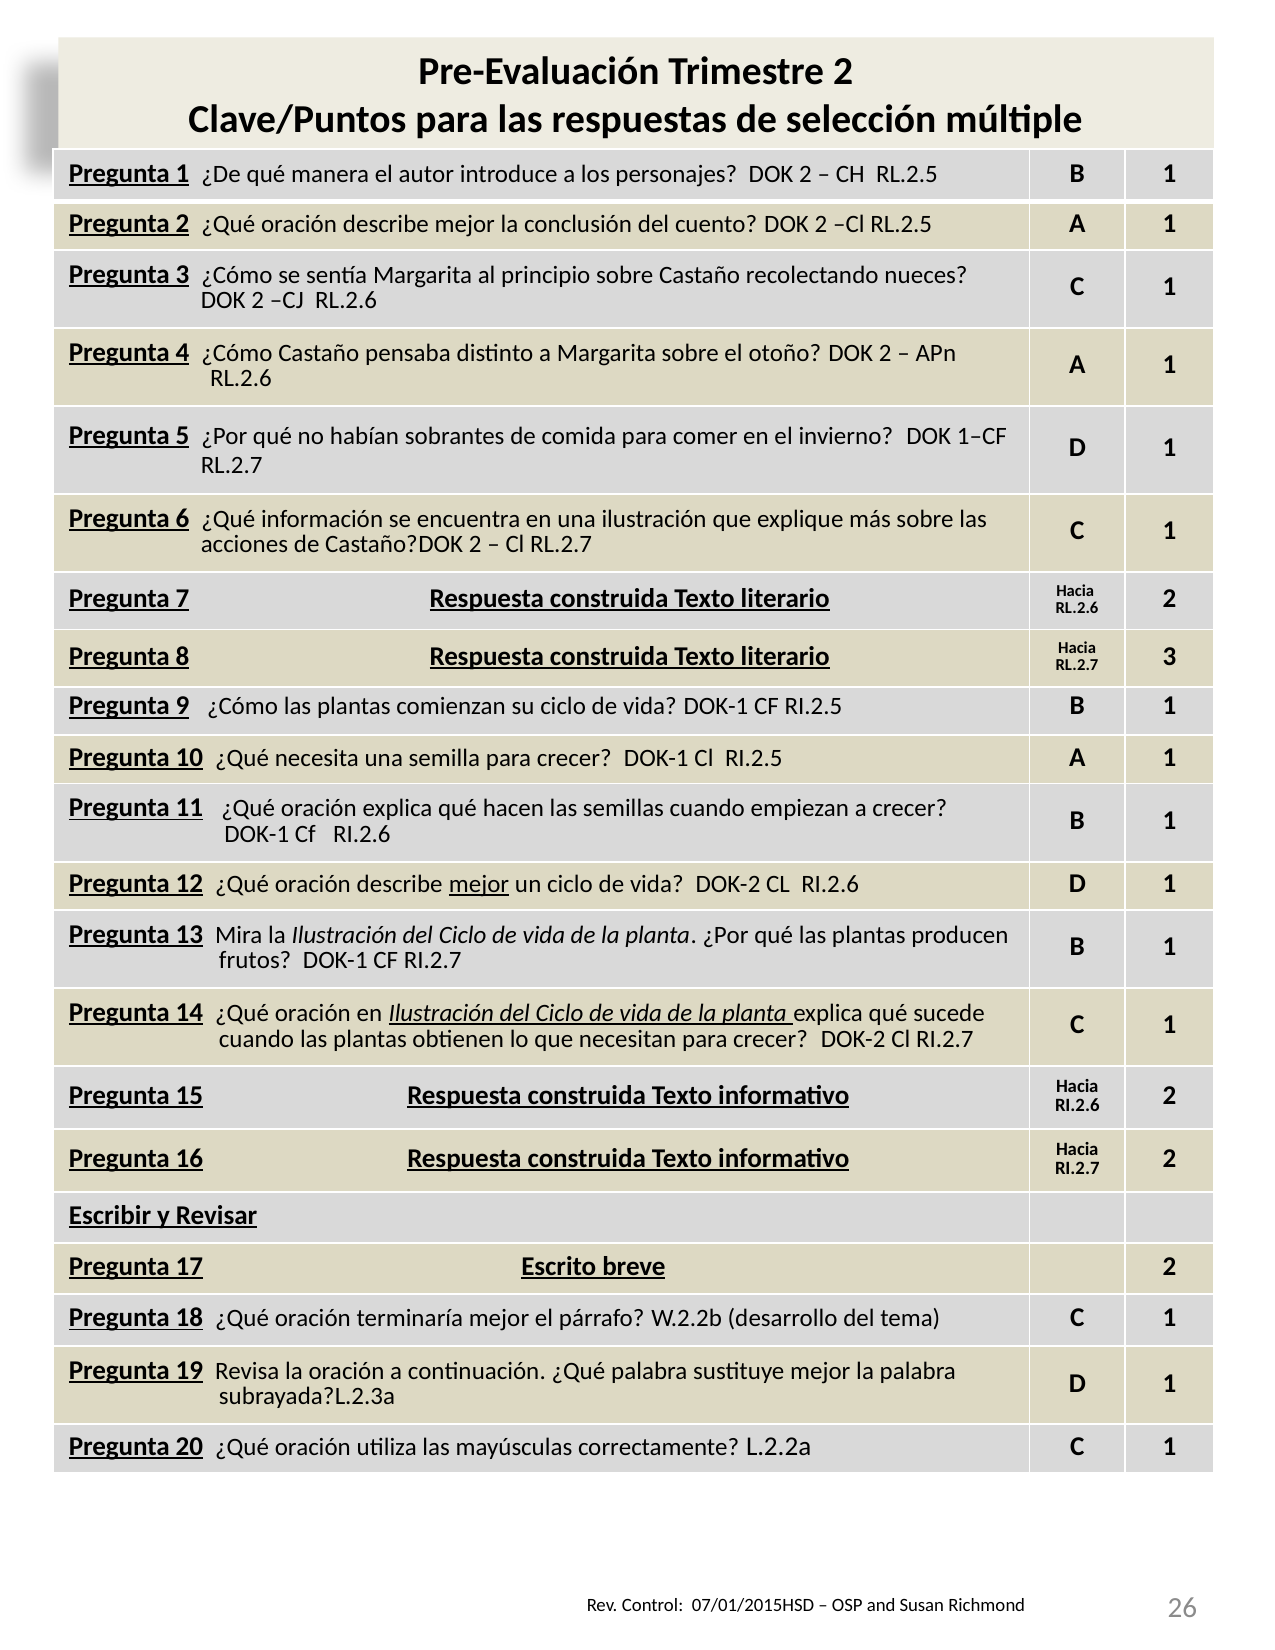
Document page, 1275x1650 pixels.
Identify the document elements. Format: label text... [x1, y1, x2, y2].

table_cell B [1030, 911, 1124, 987]
table_cell 1 [1126, 911, 1213, 987]
text_box Pre-Evaluación Trimestre 2 Clave/Puntos para las respuestas de selección múltiple [58, 37, 1214, 148]
table_cell Pregunta 4 ¿Cómo Castaño pensaba distinto a Margarita sobre el otoño? DOK 2 – APn RL.2.6 [54, 329, 1029, 405]
table_cell Pregunta 11 ¿Qué oración explica qué hacen las semillas cuando empiezan a crecer? DOK-1 Cf RI.2.6 [54, 784, 1029, 861]
table_cell C [1030, 251, 1124, 327]
table_cell [1126, 1193, 1213, 1242]
table_cell 1 [1126, 688, 1213, 734]
table_cell Pregunta 18 ¿Qué oración terminaría mejor el párrafo? W.2.2b (desarrollo del tema) [54, 1295, 1029, 1345]
table_cell Pregunta 12 ¿Qué oración describe mejor un ciclo de vida? DOK-2 CL RI.2.6 [54, 863, 1029, 909]
table_cell D [1030, 407, 1124, 493]
table_cell A [1030, 736, 1124, 783]
table_cell 1 [1126, 1425, 1213, 1472]
table_cell D [1030, 863, 1124, 909]
table_cell C [1030, 1425, 1124, 1472]
table_cell 1 [1126, 1295, 1213, 1345]
table_cell Pregunta 17 Escrito breve [54, 1244, 1029, 1293]
table_cell 1 [1126, 784, 1213, 861]
table_header Pregunta 1 ¿De qué manera el autor introduce a los personajes? DOK 2 – CH RL.2.5 [54, 150, 1029, 199]
table_cell 1 [1126, 329, 1213, 405]
table_cell 2 [1126, 1067, 1213, 1128]
table_cell Pregunta 5 ¿Por qué no habían sobrantes de comida para comer en el invierno? DOK 1–CF RL.2.7 [54, 407, 1029, 493]
table_cell Pregunta 16 Respuesta construida Texto informativo [54, 1130, 1029, 1191]
table_cell Pregunta 19 Revisa la oración a continuación. ¿Qué palabra sustituye mejor la palabra subrayada?L.2.3a [54, 1347, 1029, 1423]
table_cell 1 [1126, 736, 1213, 783]
table_cell Pregunta 2 ¿Qué oración describe mejor la conclusión del cuento? DOK 2 –Cl RL.2.5 [54, 204, 1029, 249]
table_cell A [1030, 204, 1124, 249]
table_cell [1030, 1193, 1124, 1242]
table_cell C [1030, 495, 1124, 571]
table_cell C [1030, 989, 1124, 1065]
table_cell Pregunta 10 ¿Qué necesita una semilla para crecer? DOK-1 Cl RI.2.5 [54, 736, 1029, 783]
table_cell Pregunta 3 ¿Cómo se sentía Margarita al principio sobre Castaño recolectando nueces? DOK 2 –CJ RL.2.6 [54, 251, 1029, 327]
table_cell Hacia RI.2.7 [1030, 1130, 1124, 1191]
table_cell Pregunta 15 Respuesta construida Texto informativo [54, 1067, 1029, 1128]
table_cell 1 [1126, 407, 1213, 493]
table_cell Pregunta 14 ¿Qué oración en Ilustración del Ciclo de vida de la planta explica qué sucede cuando las plantas obtienen lo que necesitan para crecer? DOK-2 Cl RI.2.7 [54, 989, 1029, 1065]
table_cell Hacia RL.2.6 [1030, 573, 1124, 629]
table_cell Hacia RL.2.7 [1030, 630, 1124, 686]
table_cell Pregunta 7 Respuesta construida Texto literario [54, 573, 1029, 629]
table_cell 1 [1126, 204, 1213, 249]
table_cell Pregunta 13 Mira la Ilustración del Ciclo de vida de la planta. ¿Por qué las plantas producen frutos? DOK-1 CF RI.2.7 [54, 911, 1029, 987]
table_cell 2 [1126, 1244, 1213, 1293]
table_cell Pregunta 9 ¿Cómo las plantas comienzan su ciclo de vida? DOK-1 CF RI.2.5 [54, 688, 1029, 734]
table_cell 1 [1126, 1347, 1213, 1423]
table_cell 3 [1126, 630, 1213, 686]
table_cell Pregunta 20 ¿Qué oración utiliza las mayúsculas correctamente? L.2.2a [54, 1425, 1029, 1472]
table_cell 1 [1126, 863, 1213, 909]
table_cell B [1030, 688, 1124, 734]
table_cell 2 [1126, 1130, 1213, 1191]
table_cell 1 [1126, 989, 1213, 1065]
slide_number 26 [1075, 1562, 1214, 1650]
table_cell D [1030, 1347, 1124, 1423]
table_cell 2 [1126, 573, 1213, 629]
table_header 1 [1126, 150, 1213, 199]
table_cell A [1030, 329, 1124, 405]
table_cell 1 [1126, 495, 1213, 571]
table_cell Escribir y Revisar [54, 1193, 1029, 1242]
table_cell B [1030, 784, 1124, 861]
table_header B [1030, 150, 1124, 199]
table_cell Pregunta 8 Respuesta construida Texto literario [54, 630, 1029, 686]
table_cell Hacia RI.2.6 [1030, 1067, 1124, 1128]
table_cell 1 [1126, 251, 1213, 327]
table_cell [1030, 1244, 1124, 1293]
table_cell C [1030, 1295, 1124, 1345]
table_cell Pregunta 6 ¿Qué información se encuentra en una ilustración que explique más sobre las acciones de Castaño?DOK 2 – Cl RL.2.7 [54, 495, 1029, 571]
